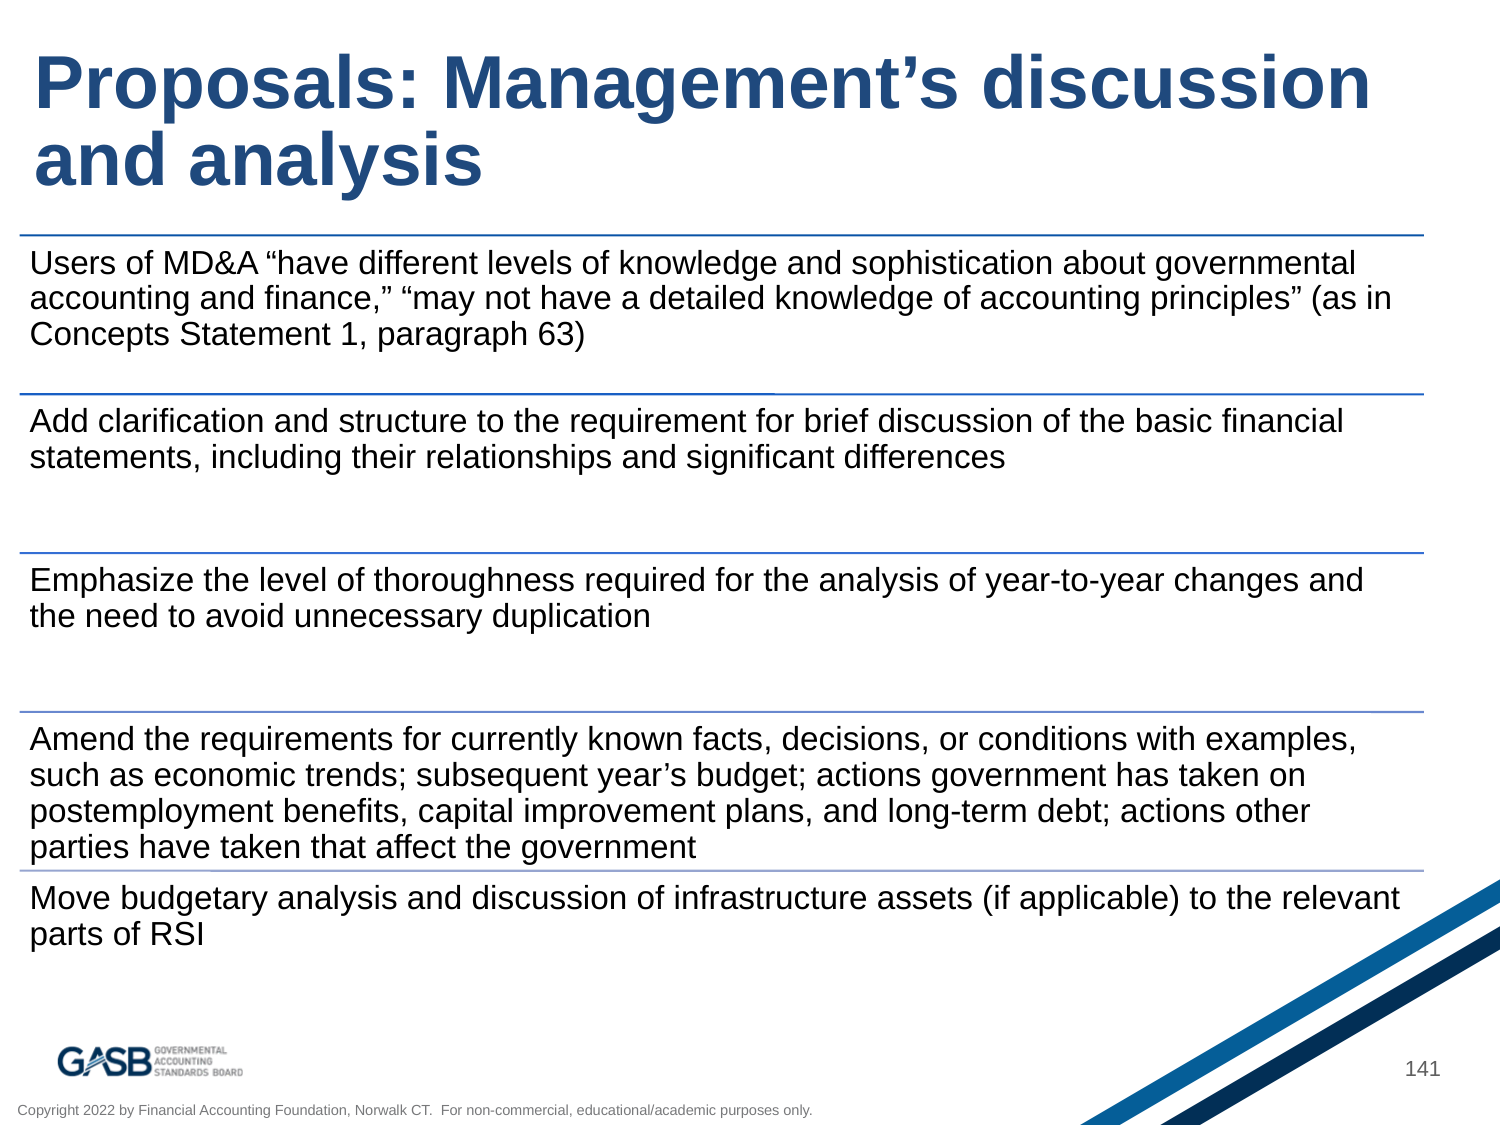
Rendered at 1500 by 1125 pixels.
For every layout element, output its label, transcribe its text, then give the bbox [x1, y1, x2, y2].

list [19, 235, 1424, 1030]
slide_number 141 [1345, 1042, 1500, 1093]
picture [56, 1039, 593, 1081]
picture [981, 865, 1500, 1125]
title Proposals: Management’s discussion and analysis [19, 87, 1444, 236]
